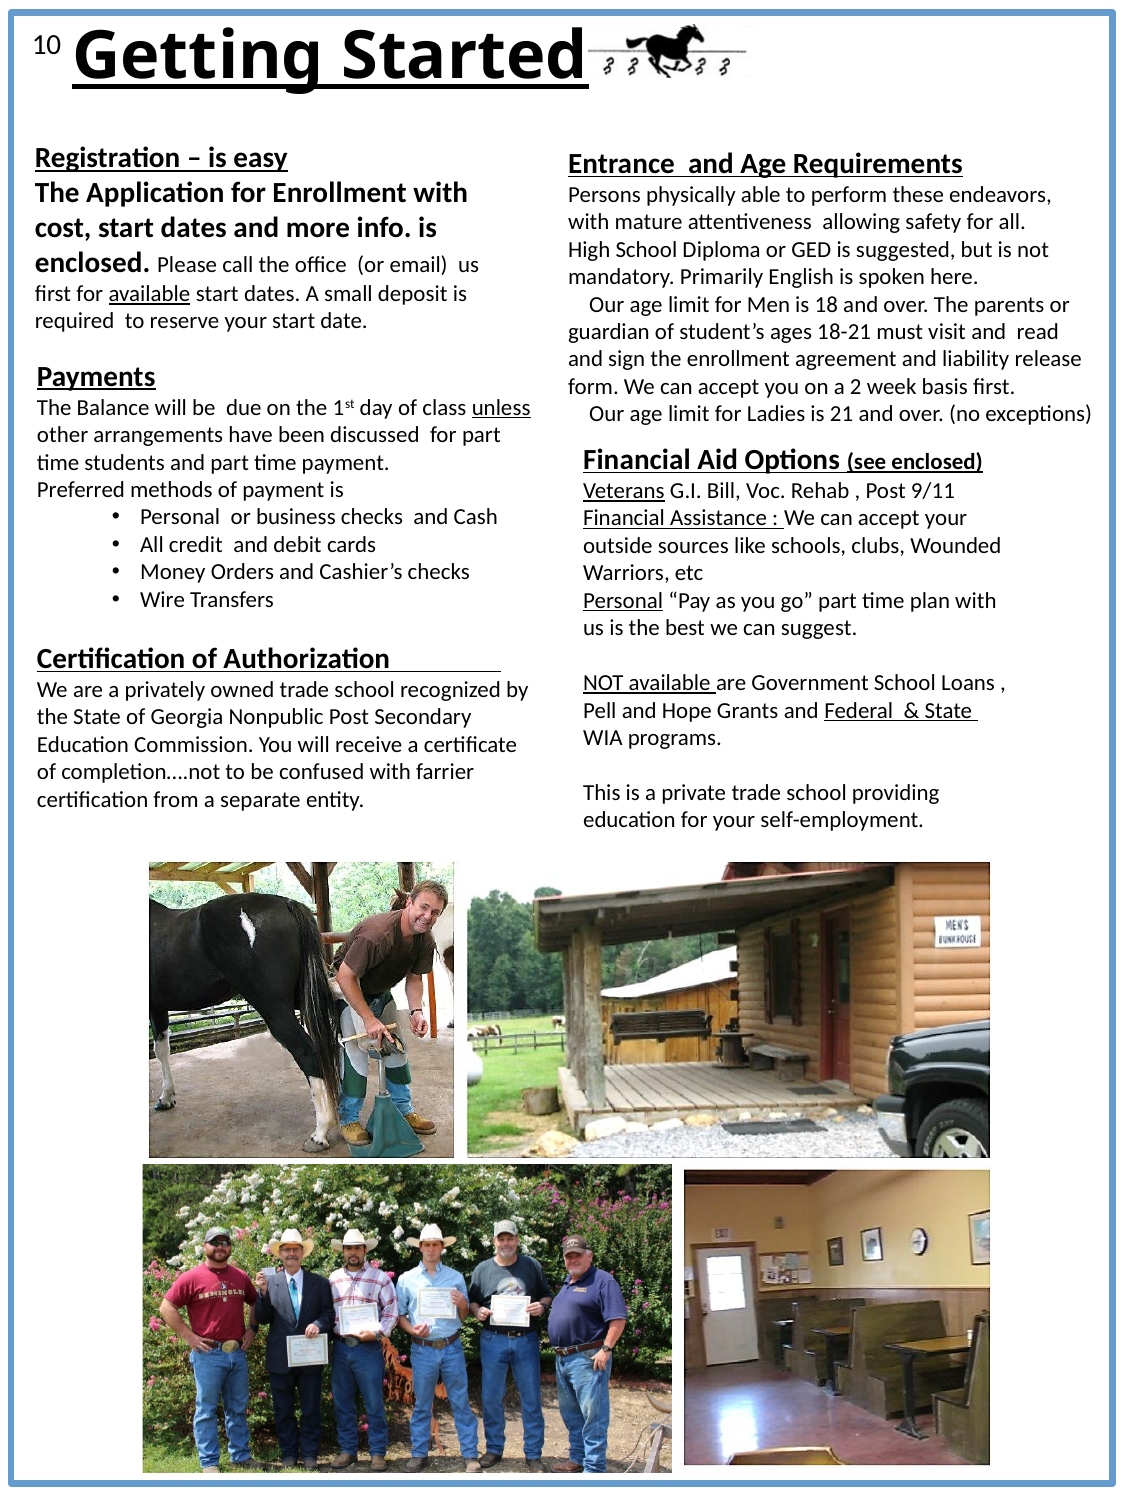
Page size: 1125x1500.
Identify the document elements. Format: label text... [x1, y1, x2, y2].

text_box 10 [17, 18, 77, 69]
picture [588, 24, 756, 79]
picture [133, 848, 1004, 1484]
text_box [9, 10, 1115, 1486]
text_box Getting Started [57, 4, 604, 100]
